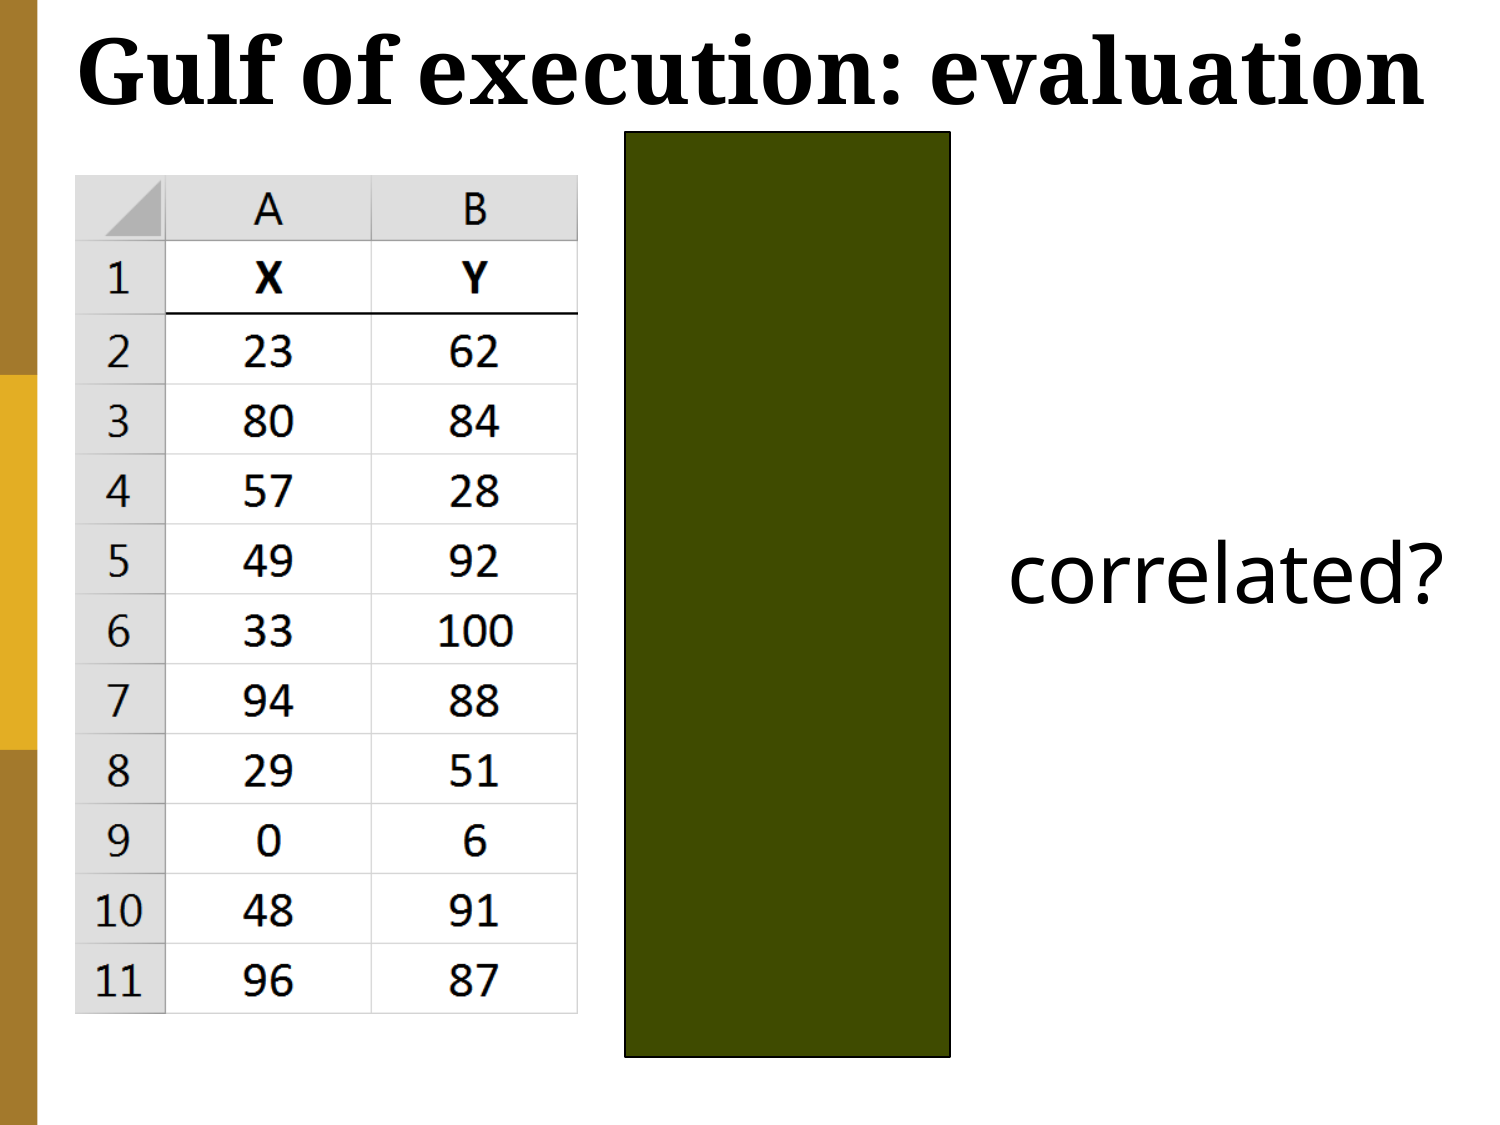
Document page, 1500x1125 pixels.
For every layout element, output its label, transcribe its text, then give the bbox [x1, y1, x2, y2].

text_box correlated? [992, 512, 1460, 628]
title Gulf of execution: evaluation [74, 12, 1500, 113]
text_box [624, 132, 950, 1058]
picture [74, 175, 578, 1014]
